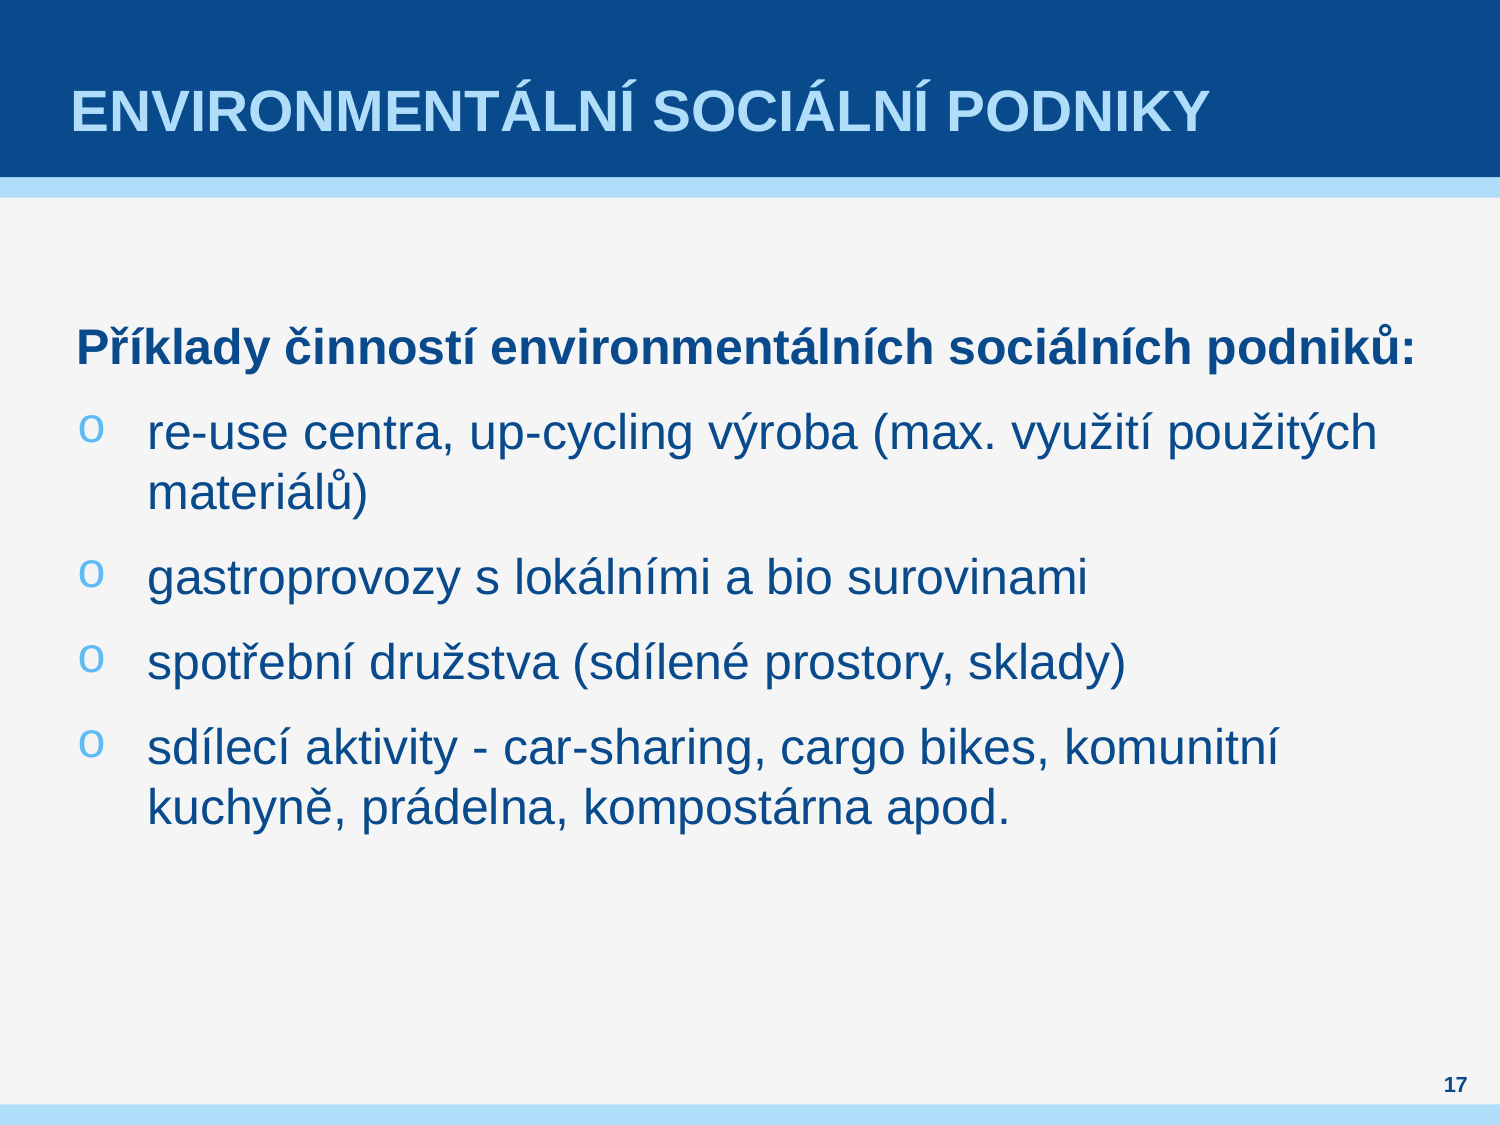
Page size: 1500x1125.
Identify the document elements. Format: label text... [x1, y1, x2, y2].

slide_number 17 [1417, 1068, 1495, 1099]
list Příklady činností environmentálních sociálních podniků: re-use centra, up-cycling výroba (max. využití použitých materiálů) gastroprovozy s lokálními a bio surovinami spotřební družstva (sdílené prostory, sklady) sdílecí aktivity - car-sharing, cargo bikes, komunitní kuchyně, prádelna, kompostárna apod. [76, 314, 1424, 1083]
title Environmentální sociální podniky [64, 19, 1447, 197]
